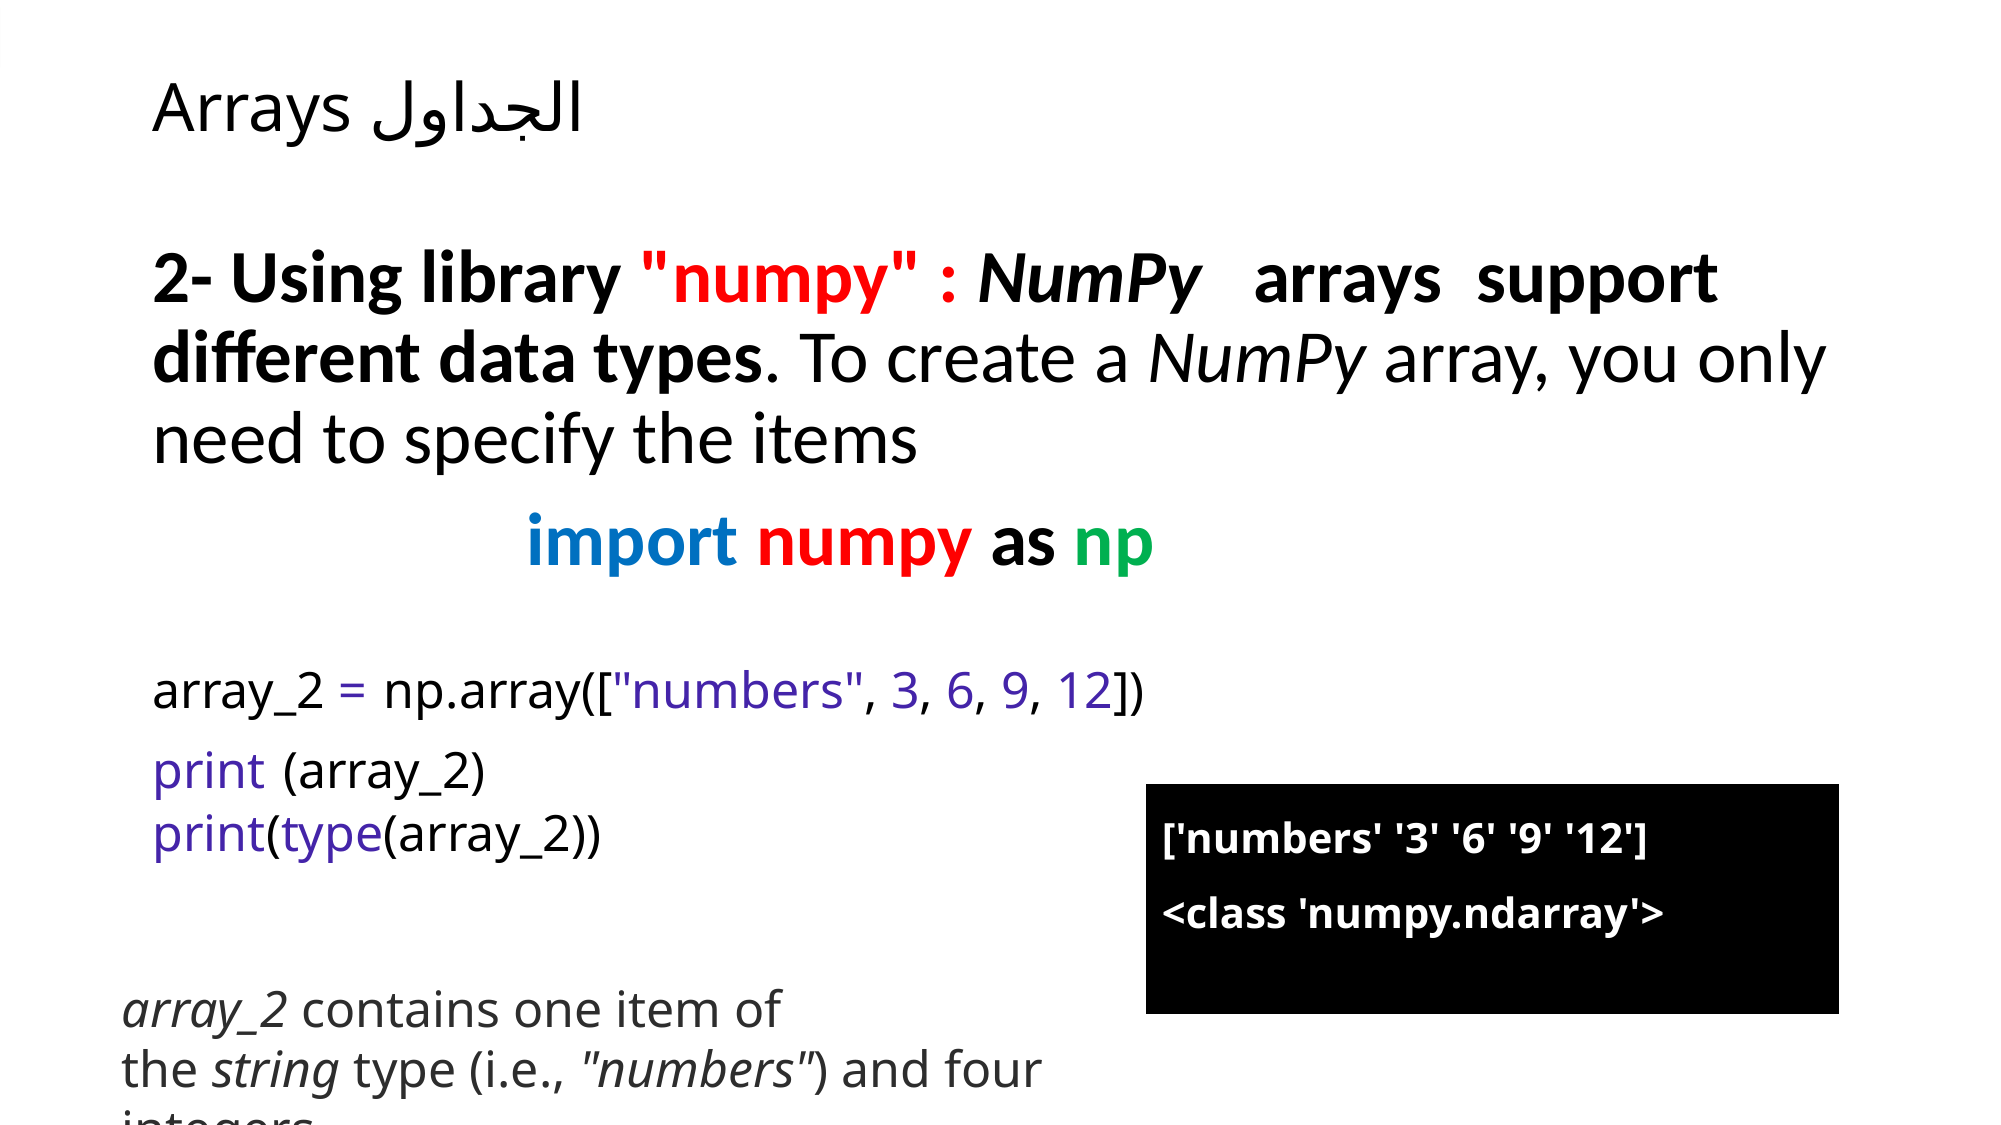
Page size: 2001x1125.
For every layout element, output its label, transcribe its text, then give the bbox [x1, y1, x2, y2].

list 2- Using library "numpy" : NumPy arrays support different data types. To create a NumPy array, you only need to specify the items import numpy as np array_2 = np.array(["numbers", 3, 6, 9, 12]) print (array_2) print(type(array_2)) [137, 229, 1863, 944]
text_box ['numbers' '3' '6' '9' '12'] <class 'numpy.ndarray'> [1146, 784, 1839, 1014]
text_box Arrays الجداول [137, 59, 1863, 159]
text_box array_2 contains one item of the string type (i.e., "numbers") and four integers. [107, 970, 1107, 1125]
